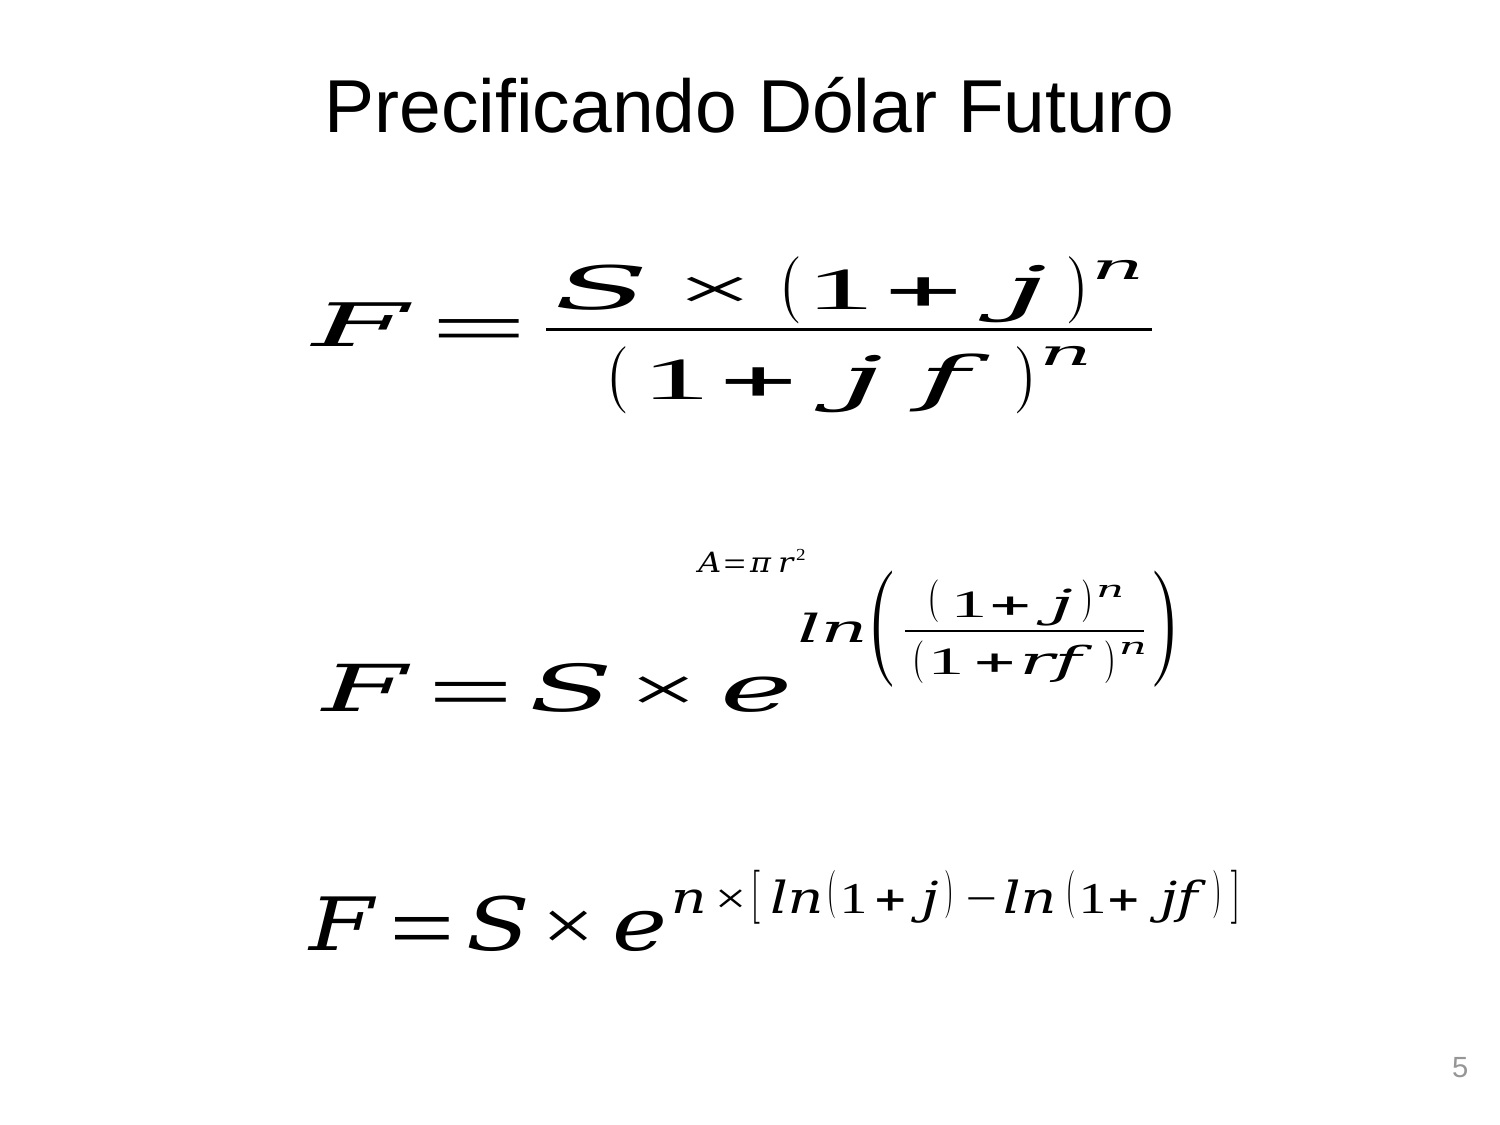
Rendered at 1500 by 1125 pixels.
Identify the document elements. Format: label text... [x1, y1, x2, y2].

slide_number 5 [1133, 1041, 1484, 1120]
title Precificando Dólar Futuro [75, 45, 1425, 161]
